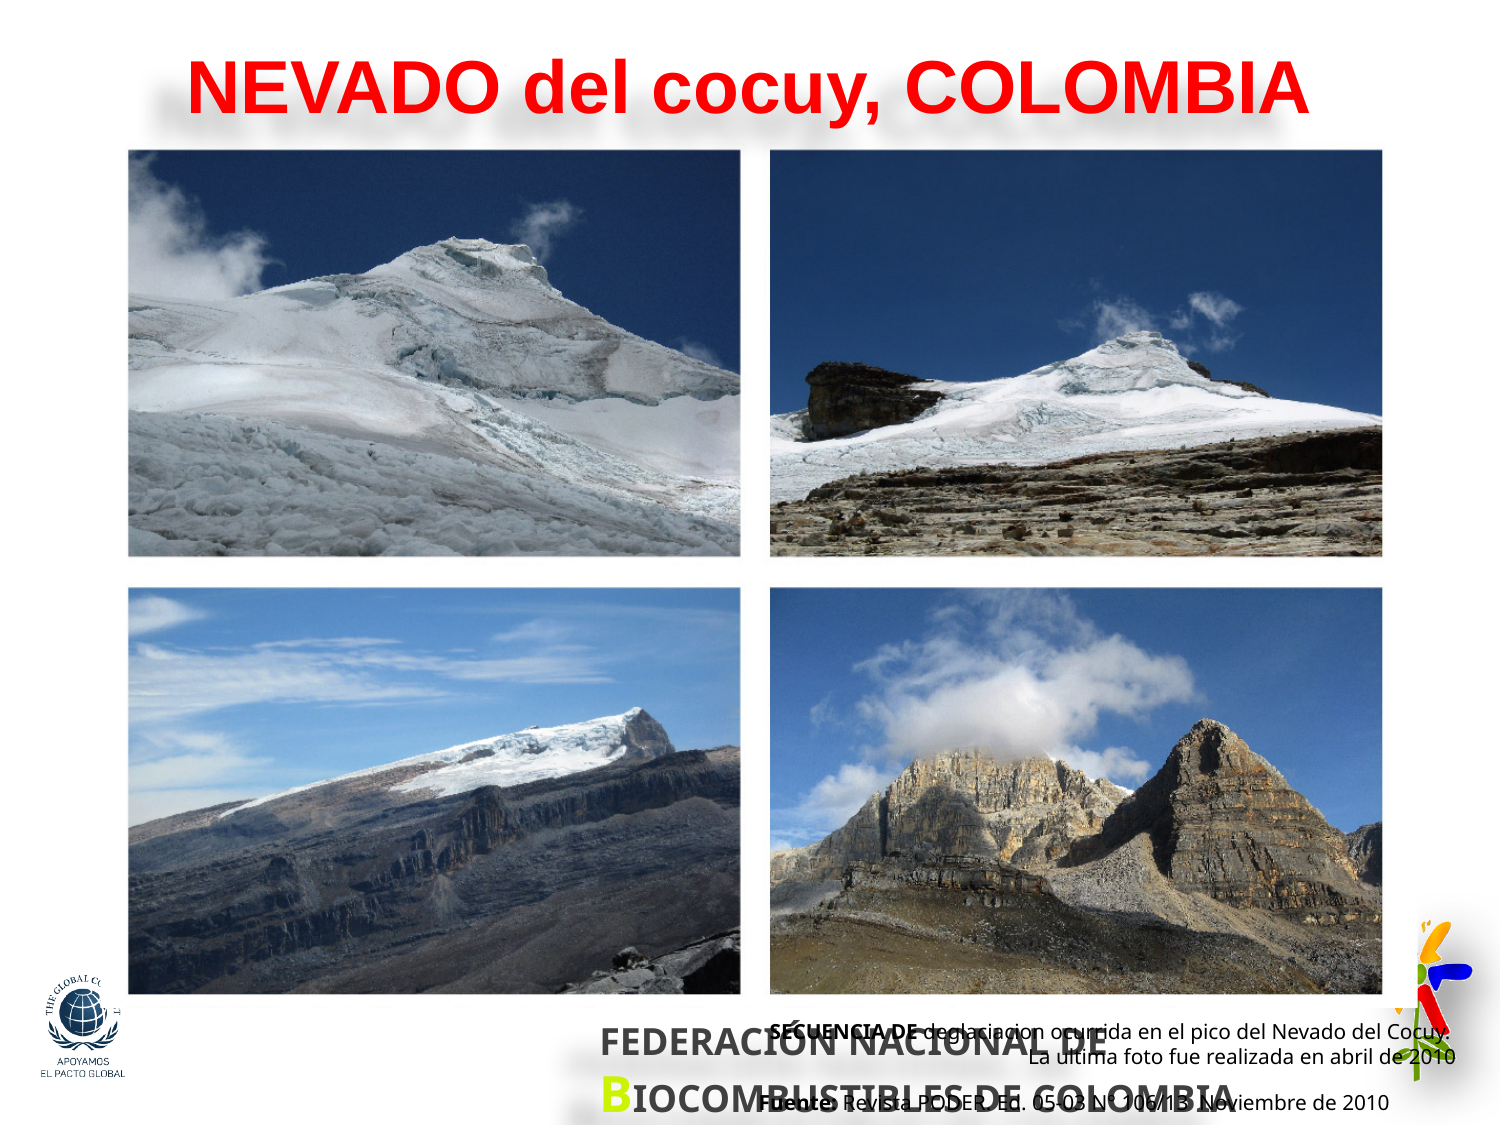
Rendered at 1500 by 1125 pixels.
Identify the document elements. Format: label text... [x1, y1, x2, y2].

text_box NEVADO del cocuy, COLOMBIA [29, 30, 1471, 137]
text_box Fuente: Revista PODER. Ed. 05-03 N° 106/13 Noviembre de 2010 [744, 1082, 1500, 1122]
text_box SECUENCIA DE deglaciacion ocurrida en el pico del Nevado del Cocuy. La ultima foto fue realizada en abril de 2010 [171, 1011, 1471, 1077]
picture [41, 125, 1474, 1082]
